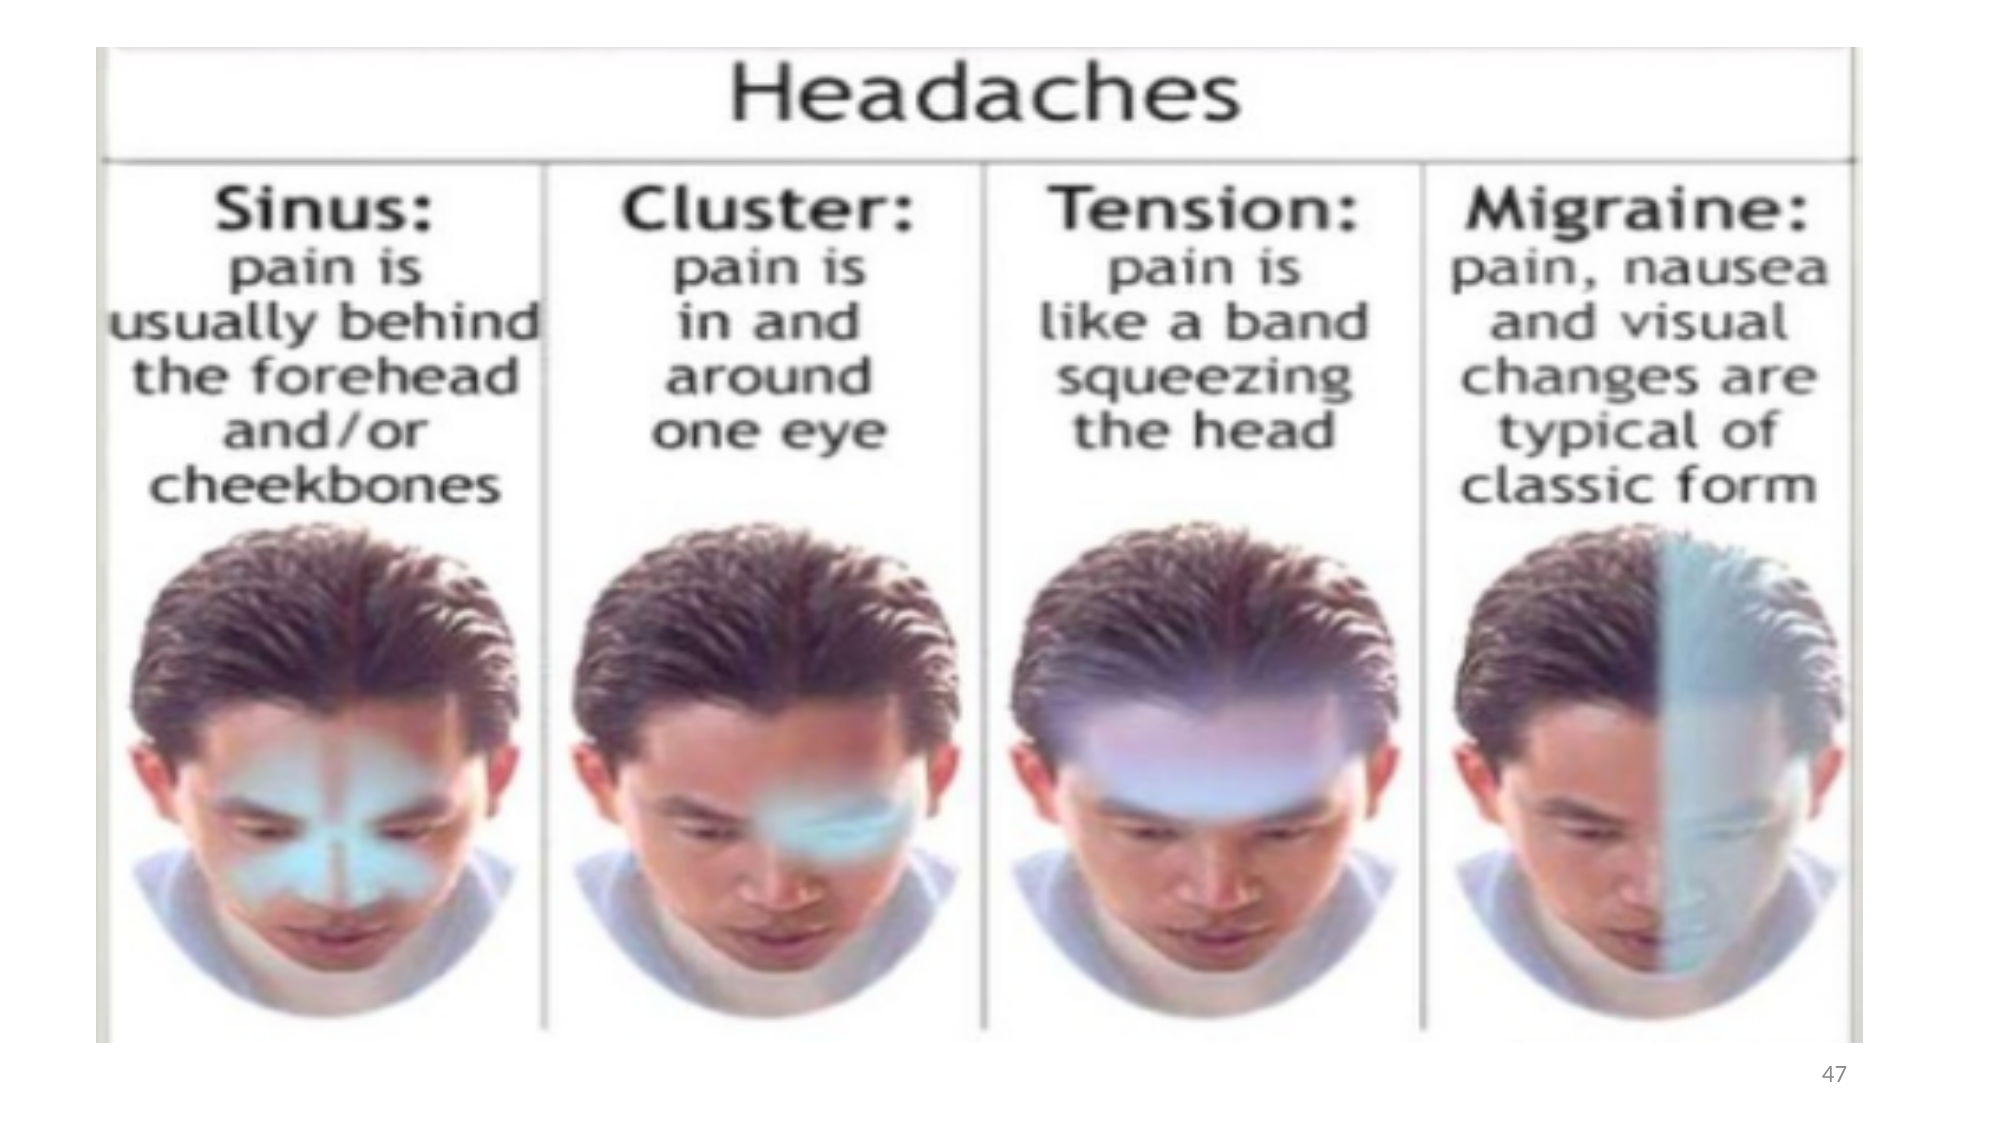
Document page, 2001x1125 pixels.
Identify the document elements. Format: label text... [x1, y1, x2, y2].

slide_number 47 [1412, 1043, 1863, 1103]
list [96, 47, 1863, 1043]
